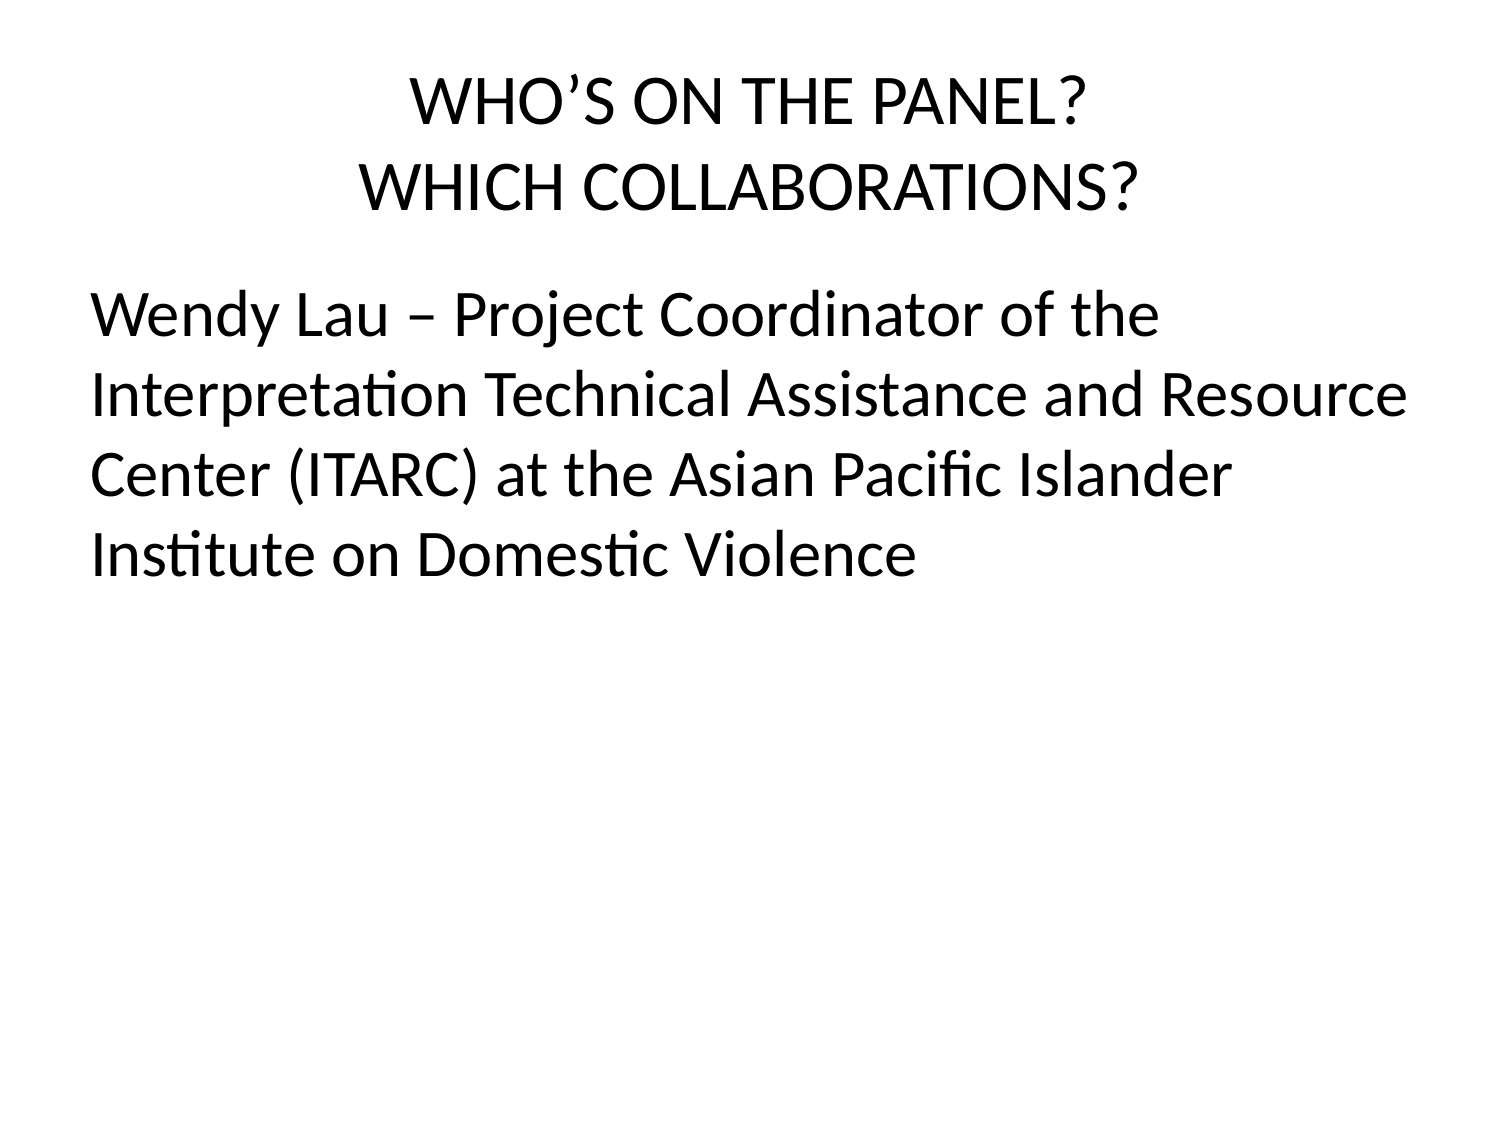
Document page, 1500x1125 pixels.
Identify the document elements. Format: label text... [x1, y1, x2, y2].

list Wendy Lau – Project Coordinator of the Interpretation Technical Assistance and Resource Center (ITARC) at the Asian Pacific Islander Institute on Domestic Violence [75, 262, 1425, 1005]
title WHO’S ON THE PANEL? WHICH COLLABORATIONS? [75, 45, 1425, 233]
